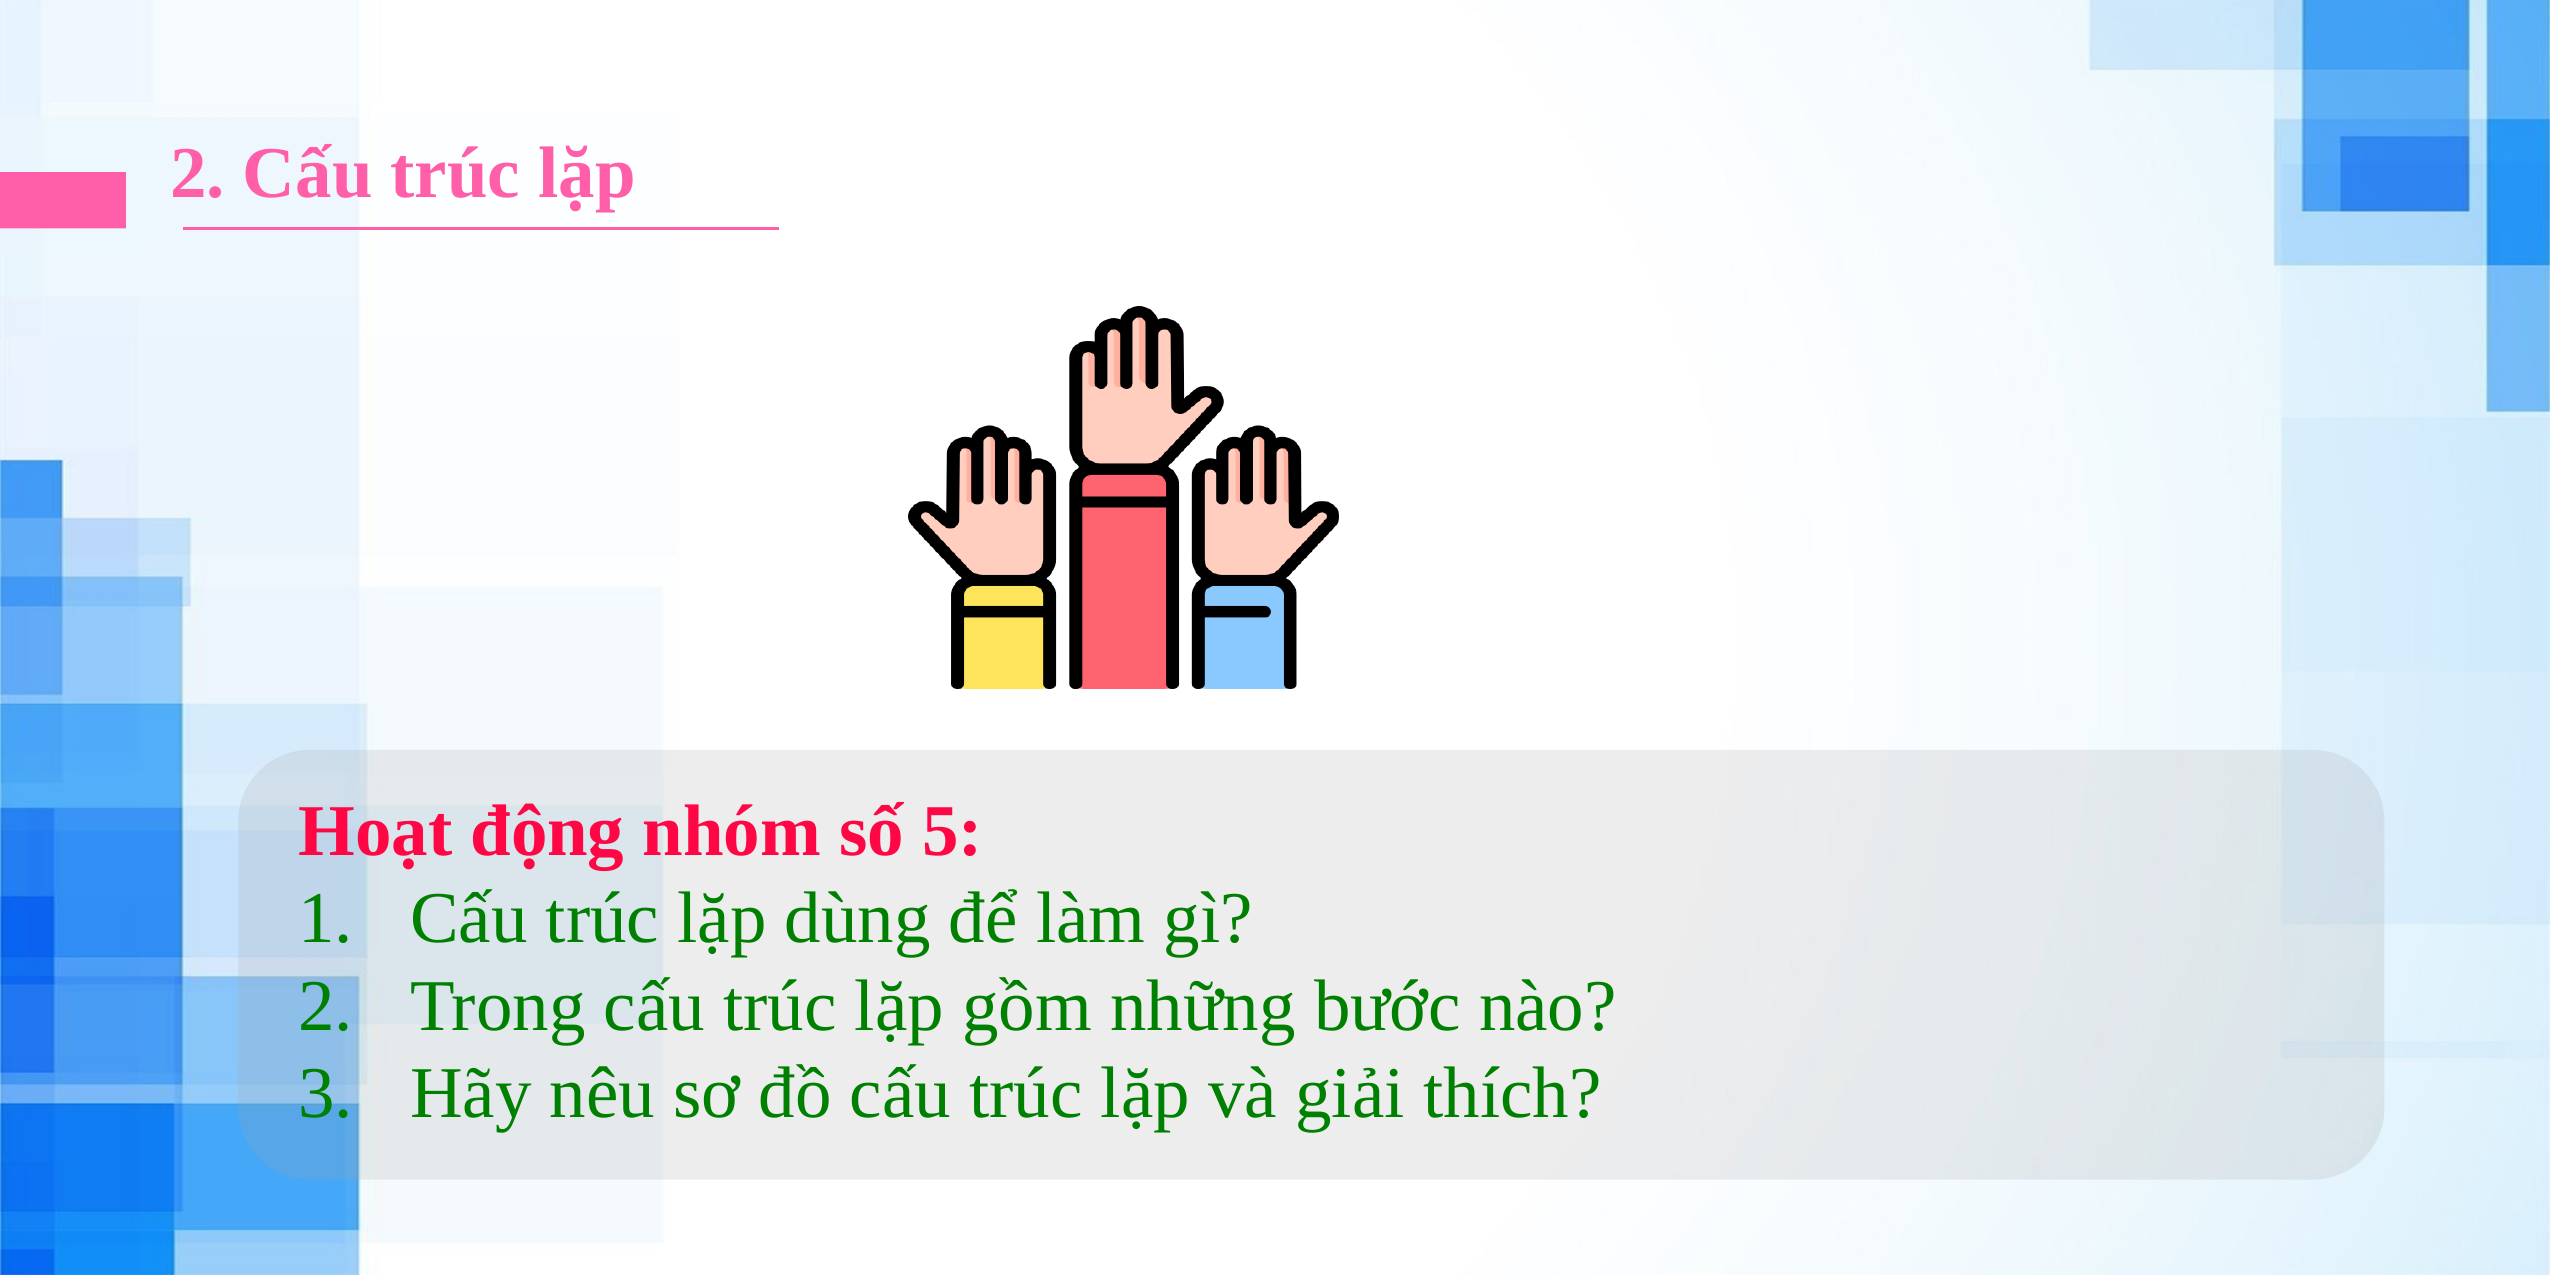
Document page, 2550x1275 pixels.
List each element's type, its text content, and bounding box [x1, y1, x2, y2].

text_box 2. Cấu trúc lặp [150, 114, 816, 222]
text_box Hoạt động nhóm số 5: Cấu trúc lặp dùng để làm gì? Trong cấu trúc lặp gồm những bước nào? Hãy nêu sơ đồ cấu trúc lặp và giải thích? [278, 772, 2312, 1143]
picture [0, 0, 2550, 1275]
text_box [0, 171, 127, 229]
text_box [237, 748, 2386, 1181]
